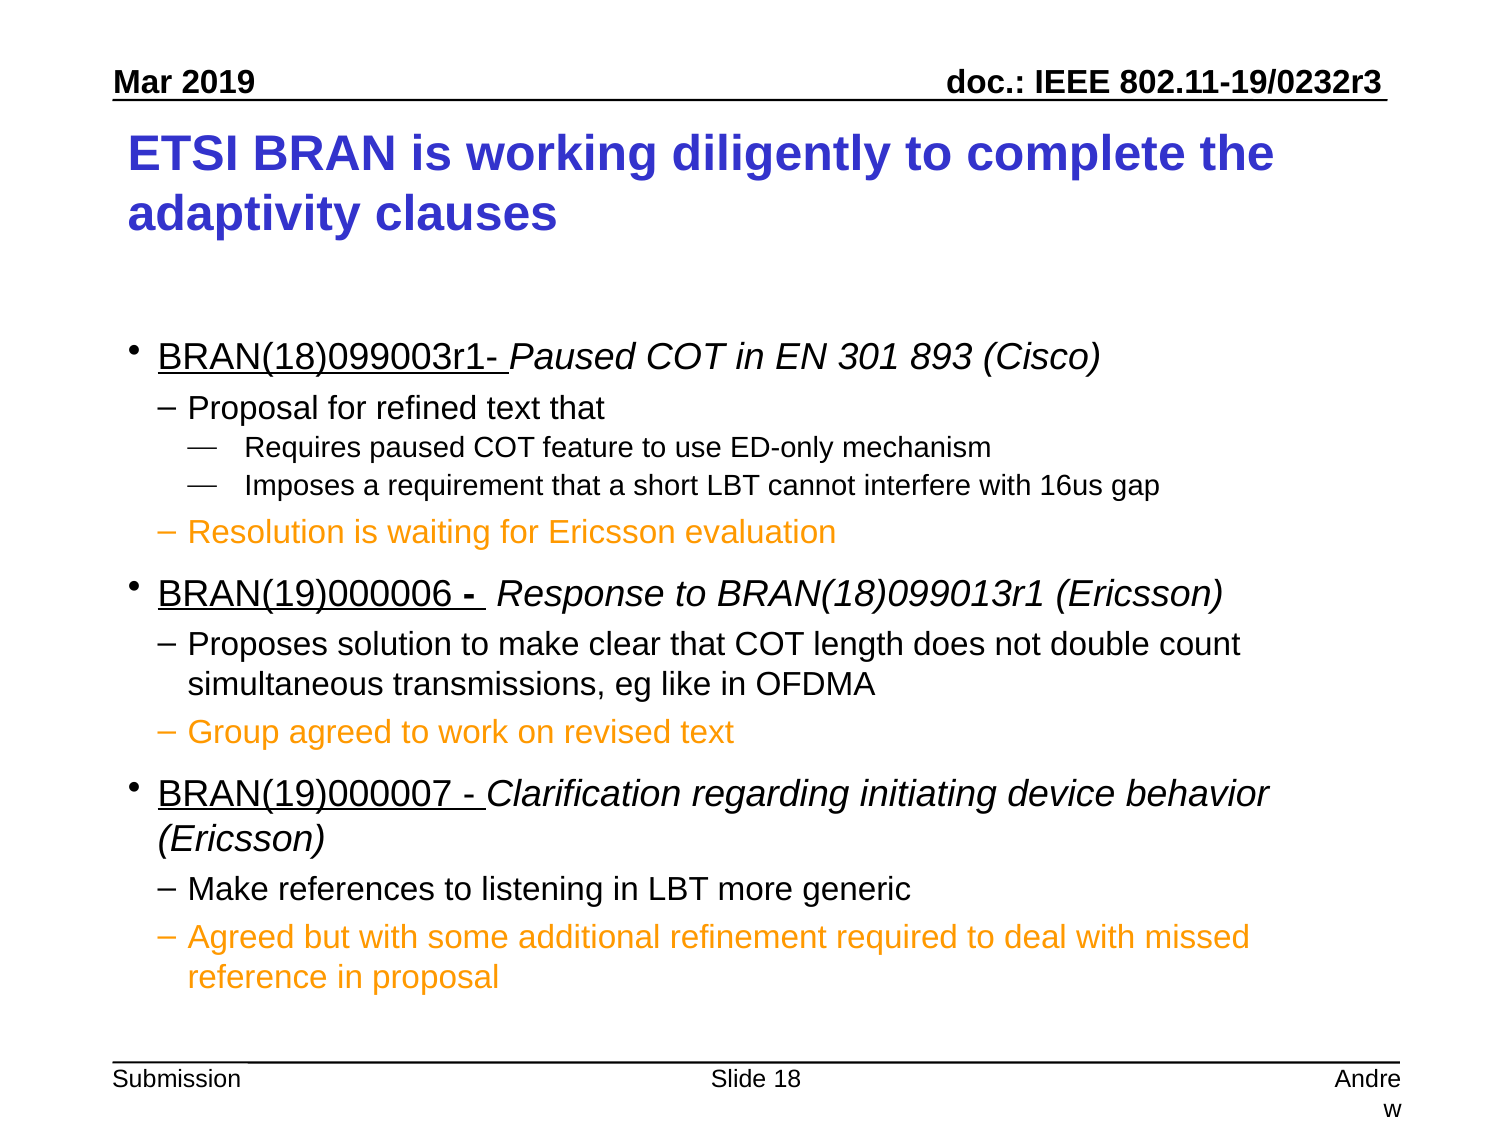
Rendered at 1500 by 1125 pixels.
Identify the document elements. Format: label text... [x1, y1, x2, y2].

slide_number Slide 18 [709, 1061, 803, 1093]
title ETSI BRAN is working diligently to complete the adaptivity clauses [112, 112, 1388, 288]
list BRAN(18)099003r1- Paused COT in EN 301 893 (Cisco) Proposal for refined text that Requires paused COT feature to use ED-only mechanism Imposes a requirement that a short LBT cannot interfere with 16us gap Resolution is waiting for Ericsson evaluation BRAN(19)000006 - Response to BRAN(18)099013r1 (Ericsson) Proposes solution to make clear that COT length does not double count simultaneous transmissions, eg like in OFDMA Group agreed to work on revised text BRAN(19)000007 - Clarification regarding initiating device behavior (Ericsson) Make references to listening in LBT more generic Agreed but with some additional refinement required to deal with missed reference in proposal [112, 324, 1388, 1000]
footer Andrew Myles, Cisco [1320, 1061, 1402, 1093]
